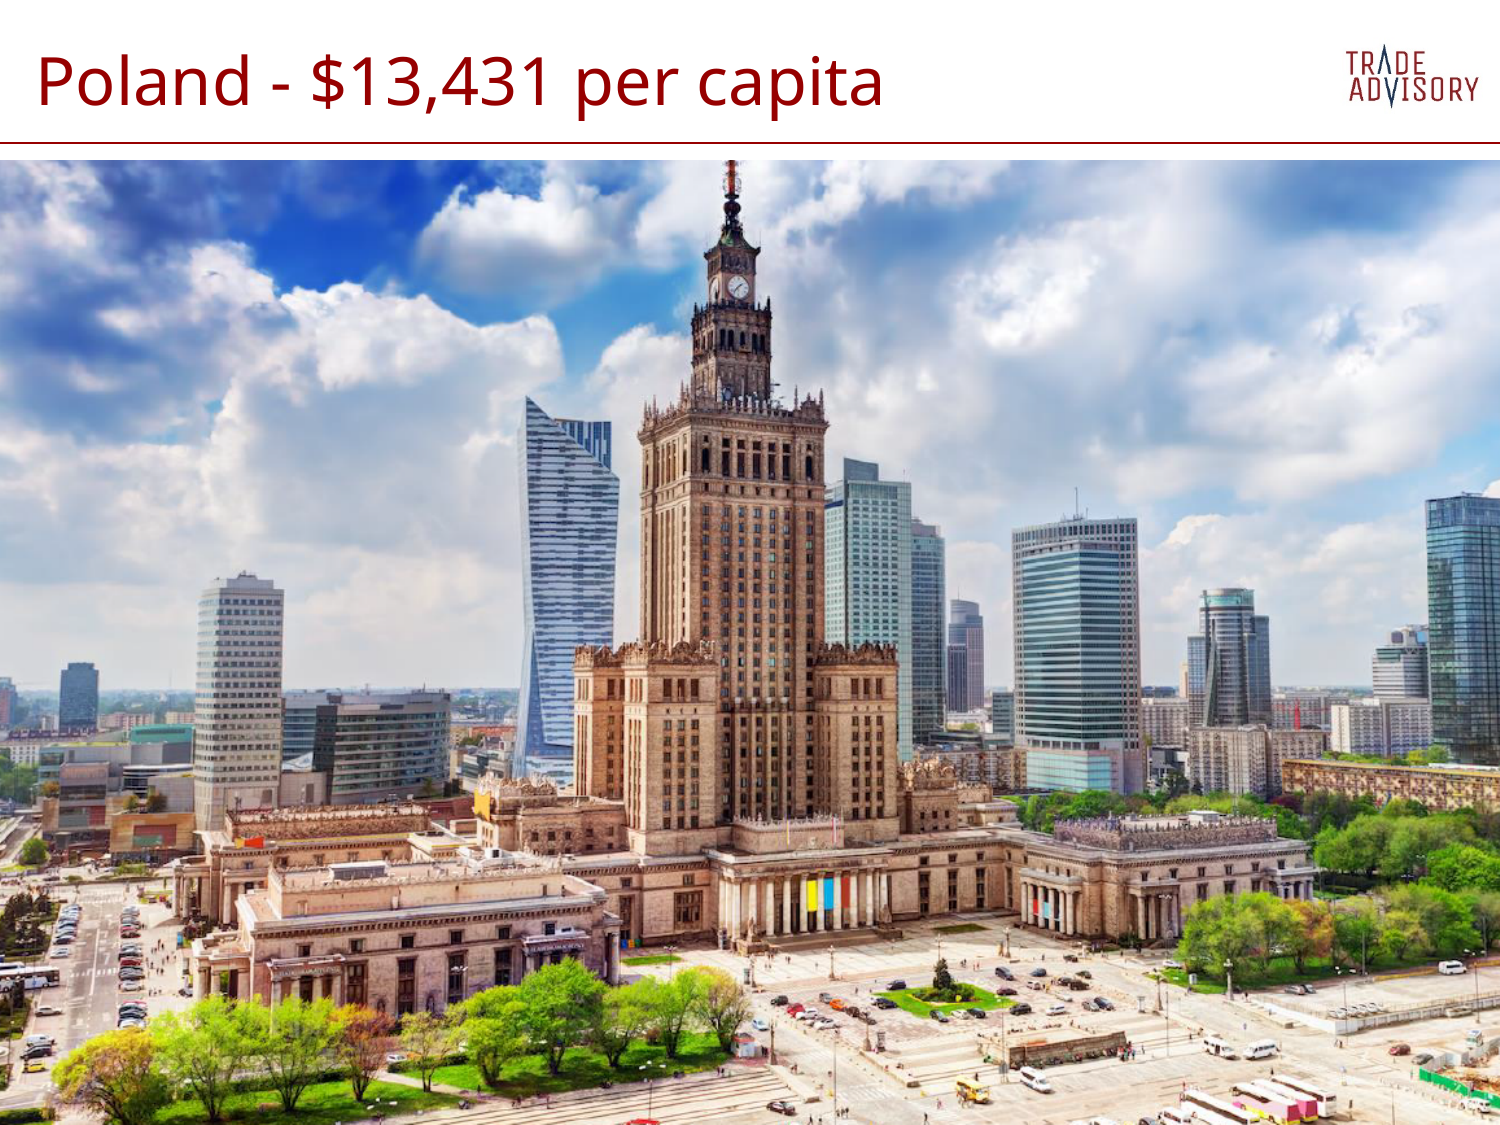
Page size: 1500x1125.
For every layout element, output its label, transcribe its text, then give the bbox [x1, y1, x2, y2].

picture [1318, 15, 1500, 136]
text_box Poland - $13,431 per capita [20, 31, 1483, 158]
picture [0, 160, 1500, 1125]
